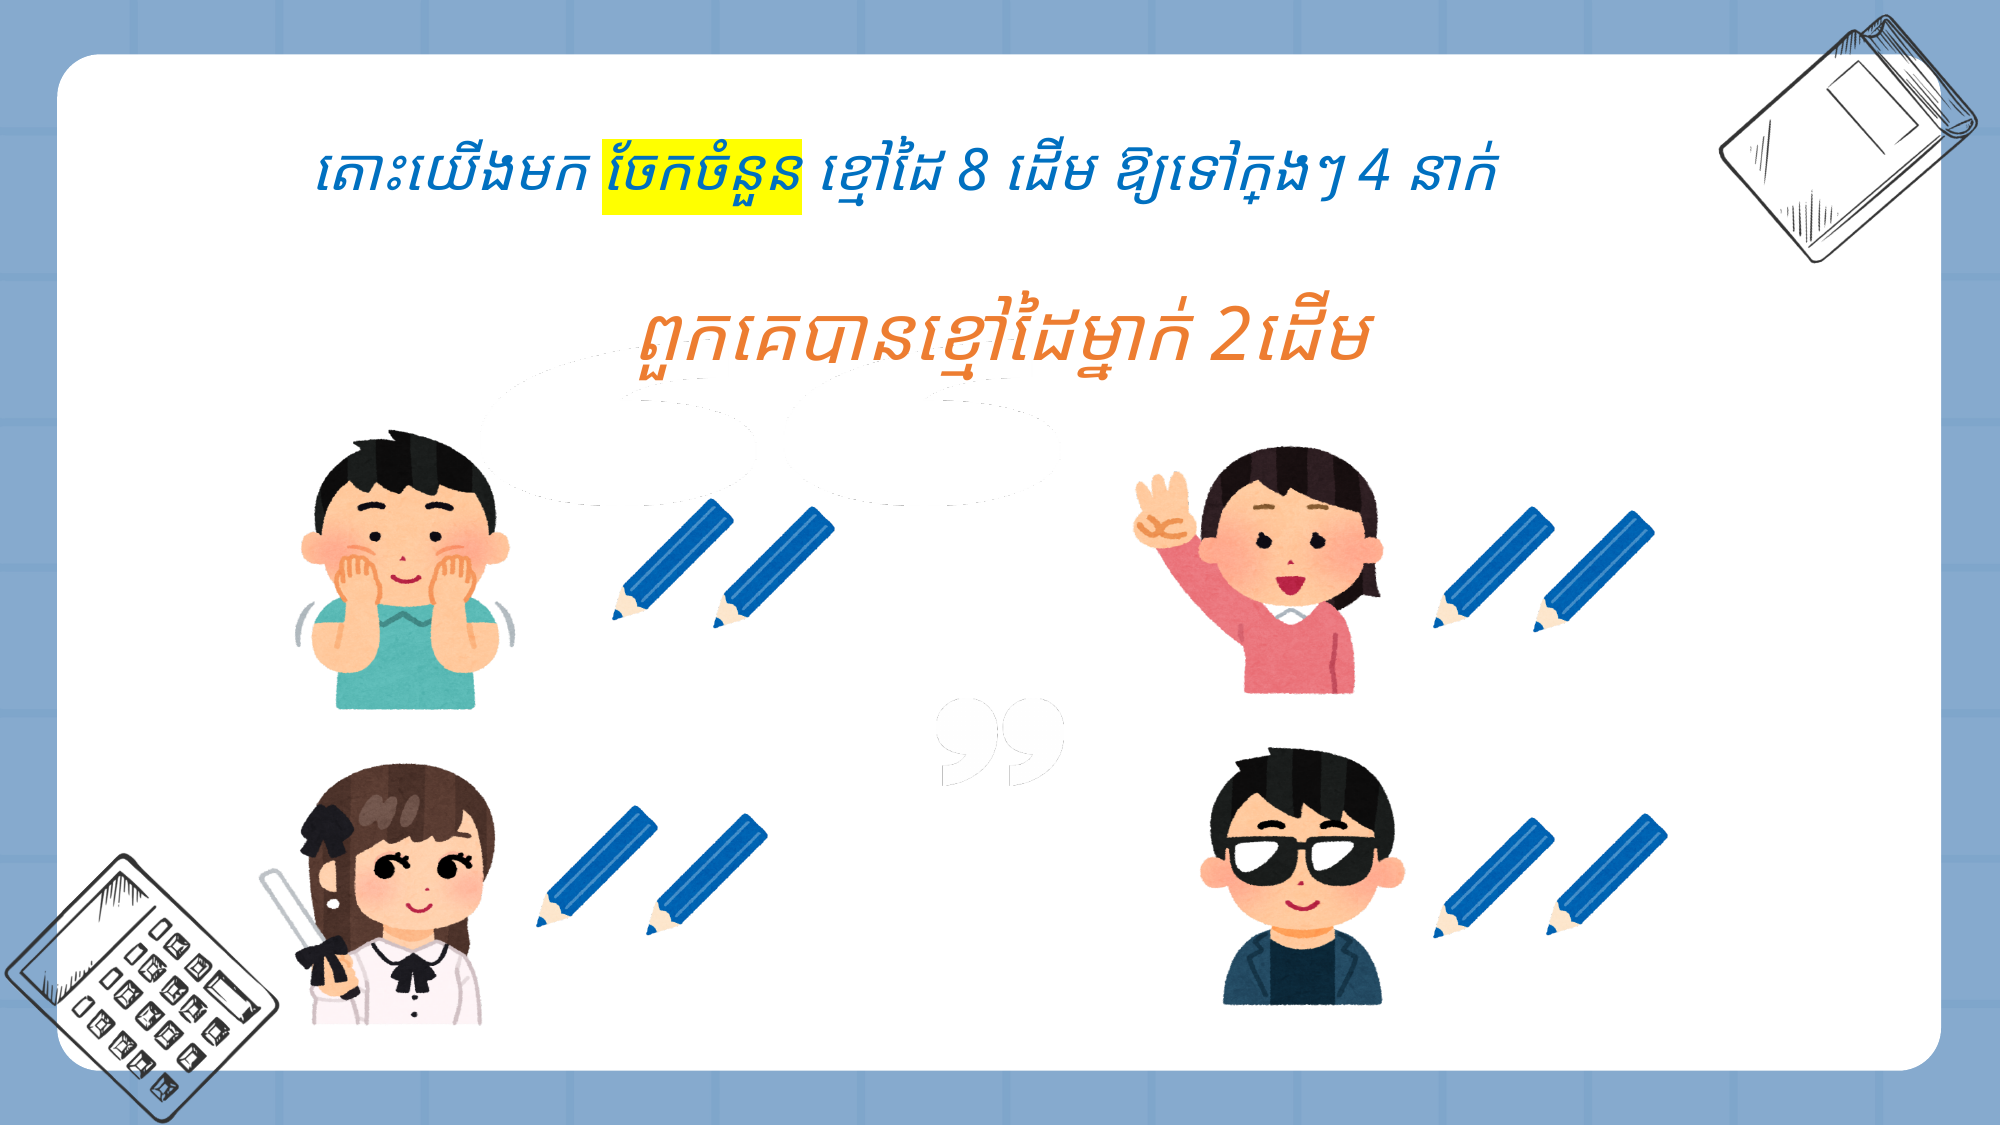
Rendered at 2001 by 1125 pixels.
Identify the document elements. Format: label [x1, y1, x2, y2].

picture [0, 0, 2000, 1125]
text_box [57, 54, 1941, 1071]
